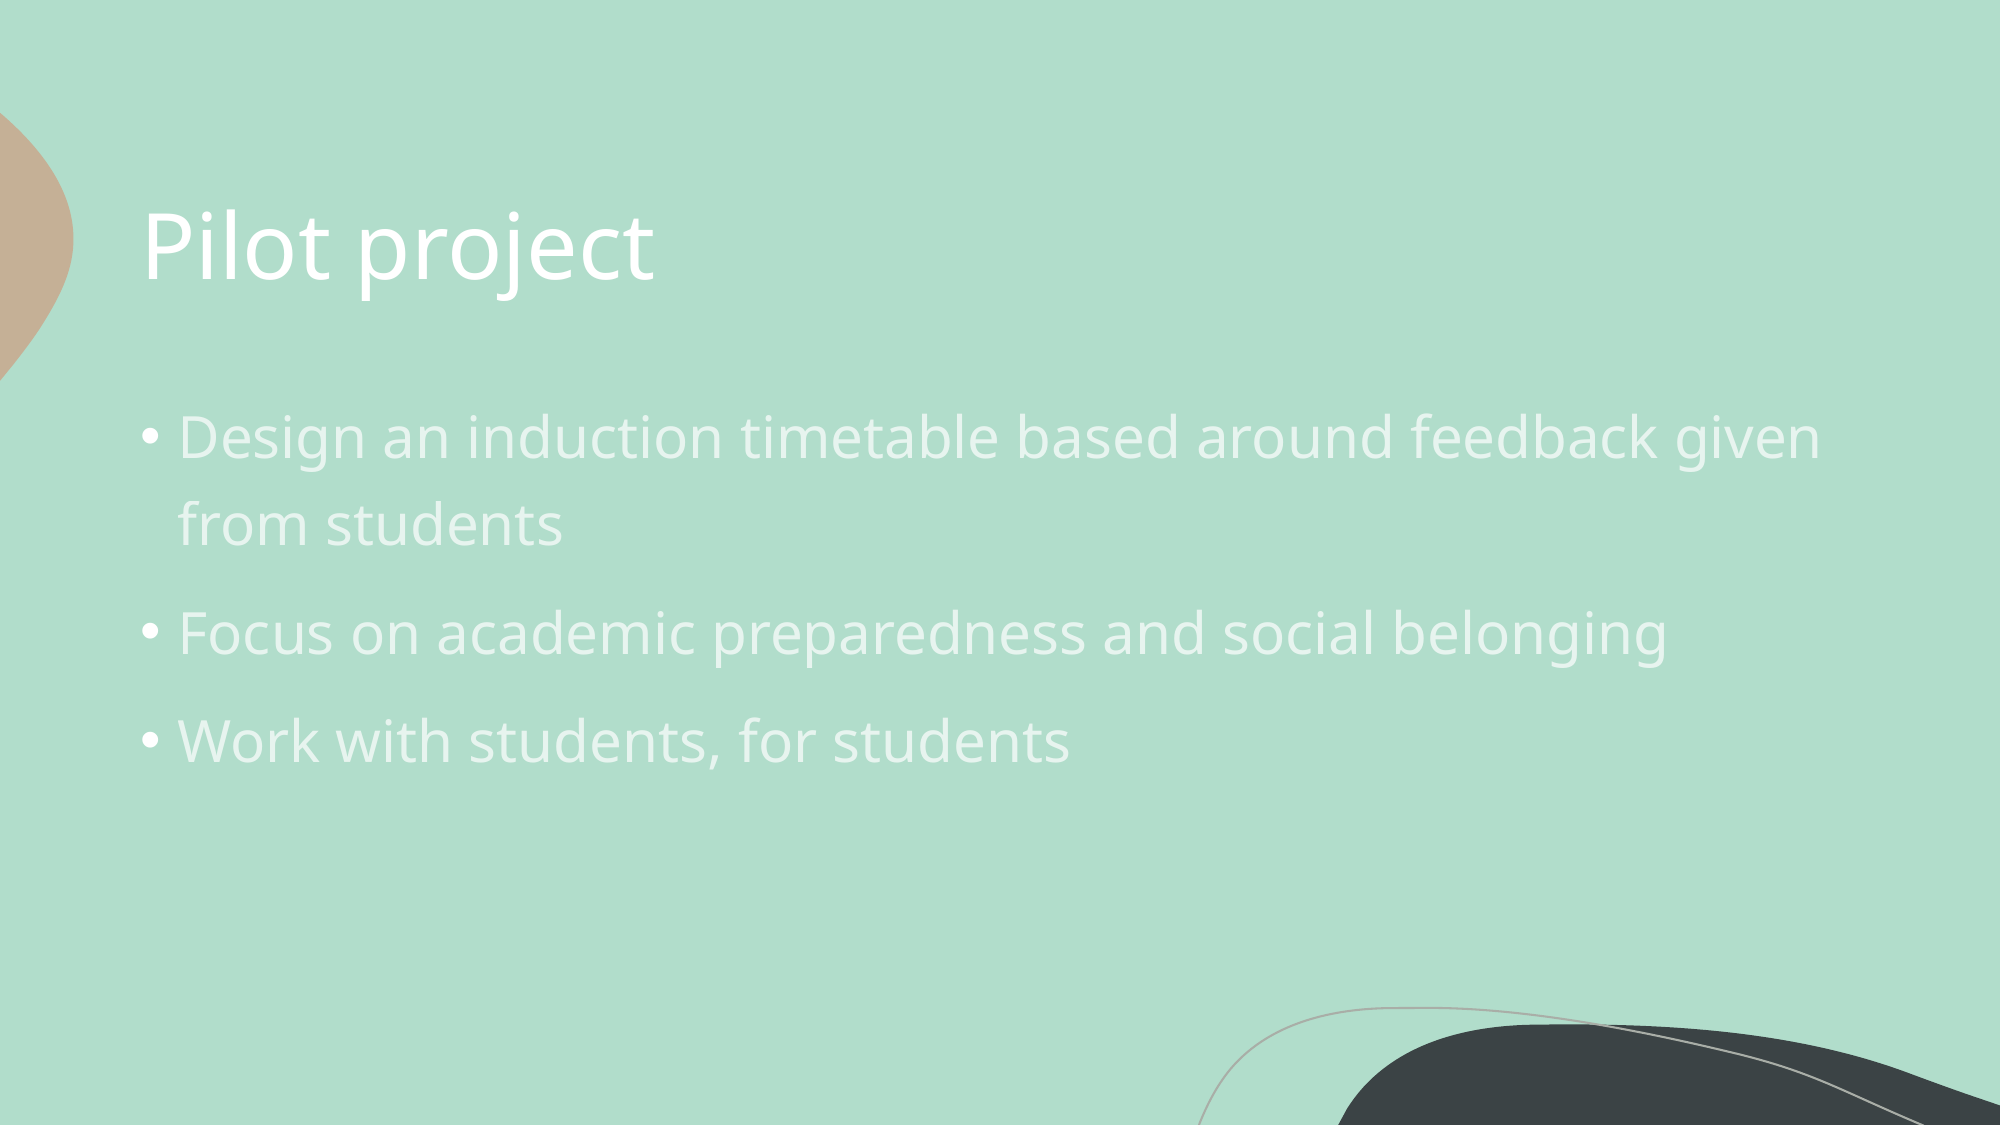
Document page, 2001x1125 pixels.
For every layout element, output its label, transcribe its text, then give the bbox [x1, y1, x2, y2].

title Pilot project [125, 125, 1875, 375]
list Design an induction timetable based around feedback given from students Focus on academic preparedness and social belonging Work with students, for students [125, 375, 1875, 1002]
